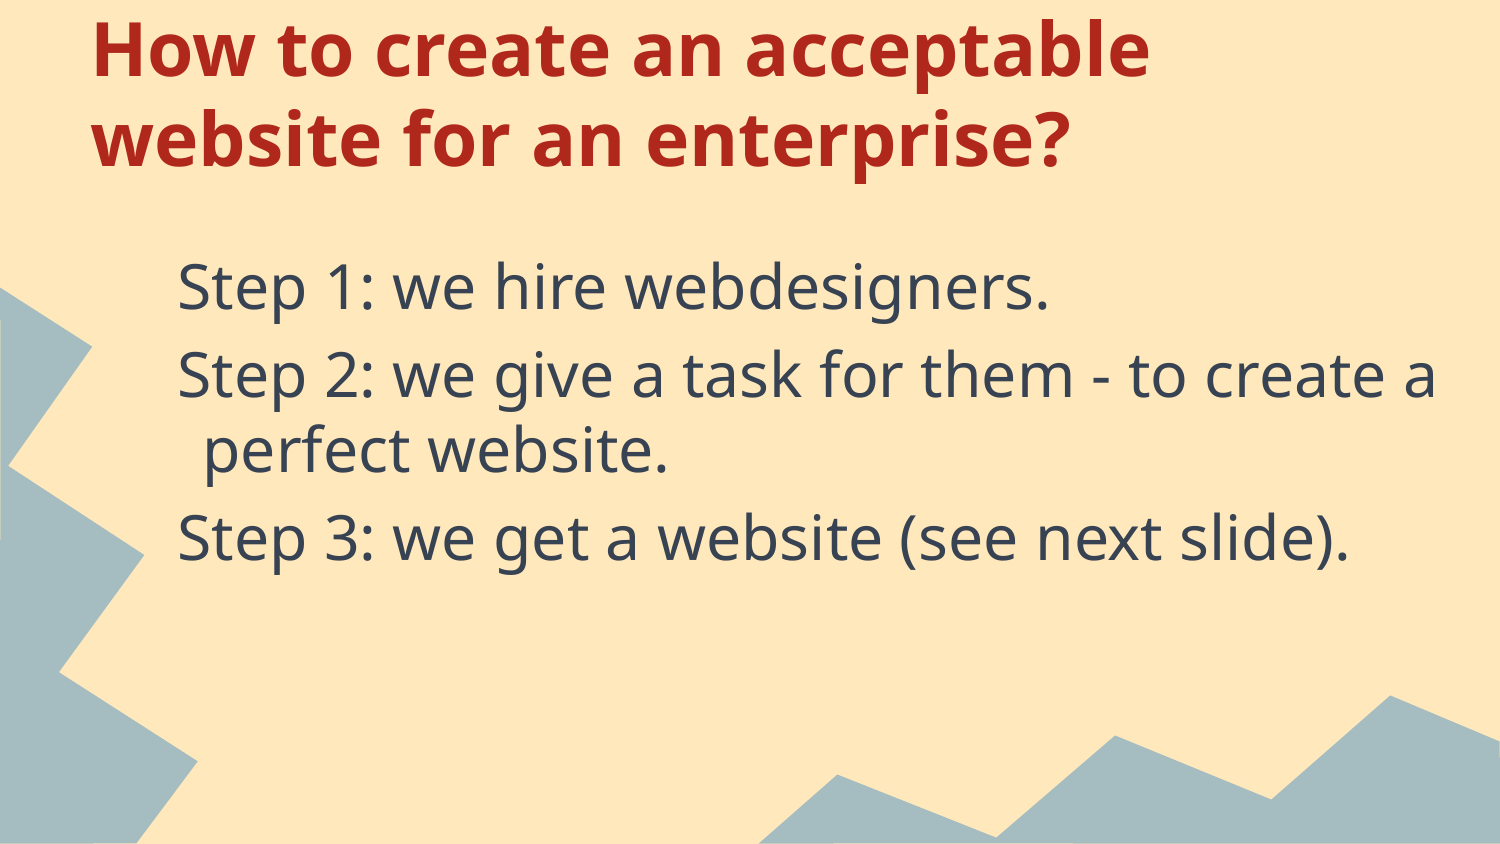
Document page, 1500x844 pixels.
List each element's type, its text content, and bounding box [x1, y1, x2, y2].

list Step 1: we hire webdesigners. Step 2: we give a task for them - to create a perfect website. Step 3: we get a website (see next slide). [131, 232, 1482, 844]
title How to create an acceptable website for an enterprise? [75, 56, 1425, 197]
